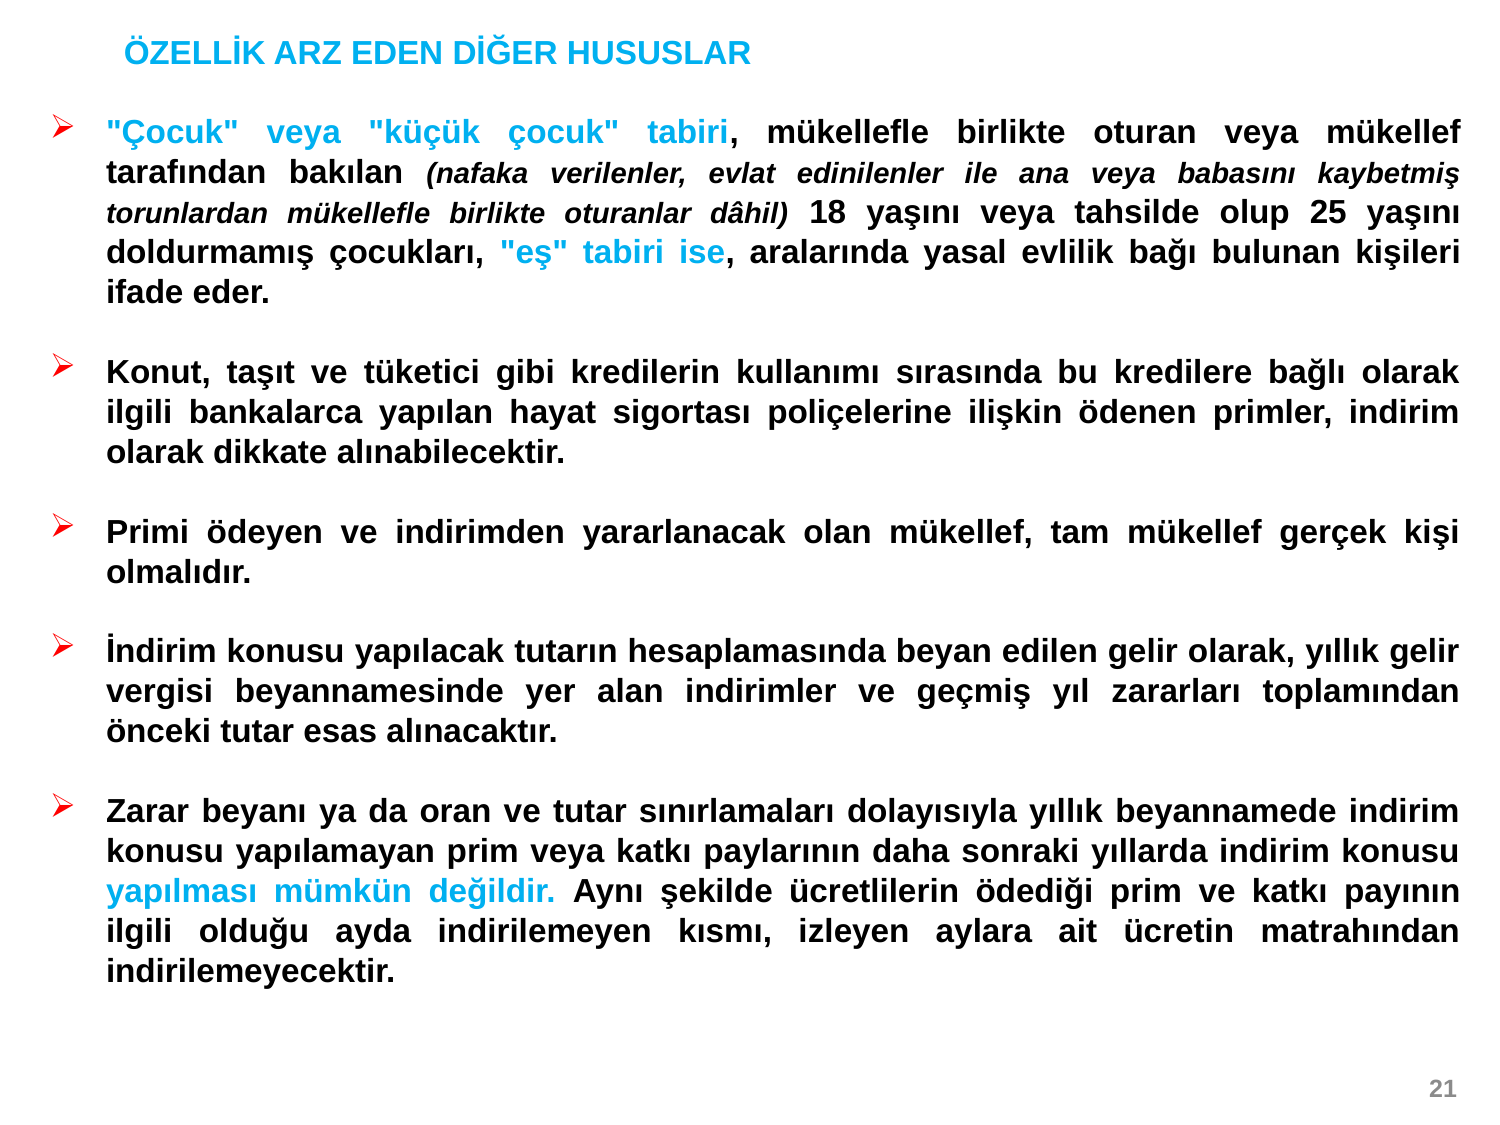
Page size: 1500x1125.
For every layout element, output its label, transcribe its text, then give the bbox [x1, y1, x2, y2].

text_box ÖZELLİK ARZ EDEN DİĞER HUSUSLAR "Çocuk" veya "küçük çocuk" tabiri, mükellefle birlikte oturan veya mükellef tarafından bakılan (nafaka verilenler, evlat edinilenler ile ana veya babasını kaybetmiş torunlardan mükellefle birlikte oturanlar dâhil) 18 yaşını veya tahsilde olup 25 yaşını doldurmamış çocukları, "eş" tabiri ise, aralarında yasal evlilik bağı bulunan kişileri ifade eder. Konut, taşıt ve tüketici gibi kredilerin kullanımı sırasında bu kredilere bağlı olarak ilgili bankalarca yapılan hayat sigortası poliçelerine ilişkin ödenen primler, indirim olarak dikkate alınabilecektir. Primi ödeyen ve indirimden yararlanacak olan mükellef, tam mükellef gerçek kişi olmalıdır. İndirim konusu yapılacak tutarın hesaplamasında beyan edilen gelir olarak, yıllık gelir vergisi beyannamesinde yer alan indirimler ve geçmiş yıl zararları toplamından önceki tutar esas alınacaktır. Zarar beyanı ya da oran ve tutar sınırlamaları dolayısıyla yıllık beyannamede indirim konusu yapılamayan prim veya katkı paylarının daha sonraki yıllarda indirim konusu yapılması mümkün değildir. Aynı şekilde ücretlilerin ödediği prim ve katkı payının ilgili olduğu ayda indirilemeyen kısmı, izleyen aylara ait ücretin matrahından indirilemeyecektir. [35, 23, 1477, 1083]
slide_number 21 [1376, 1050, 1473, 1125]
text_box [199, 212, 1363, 915]
